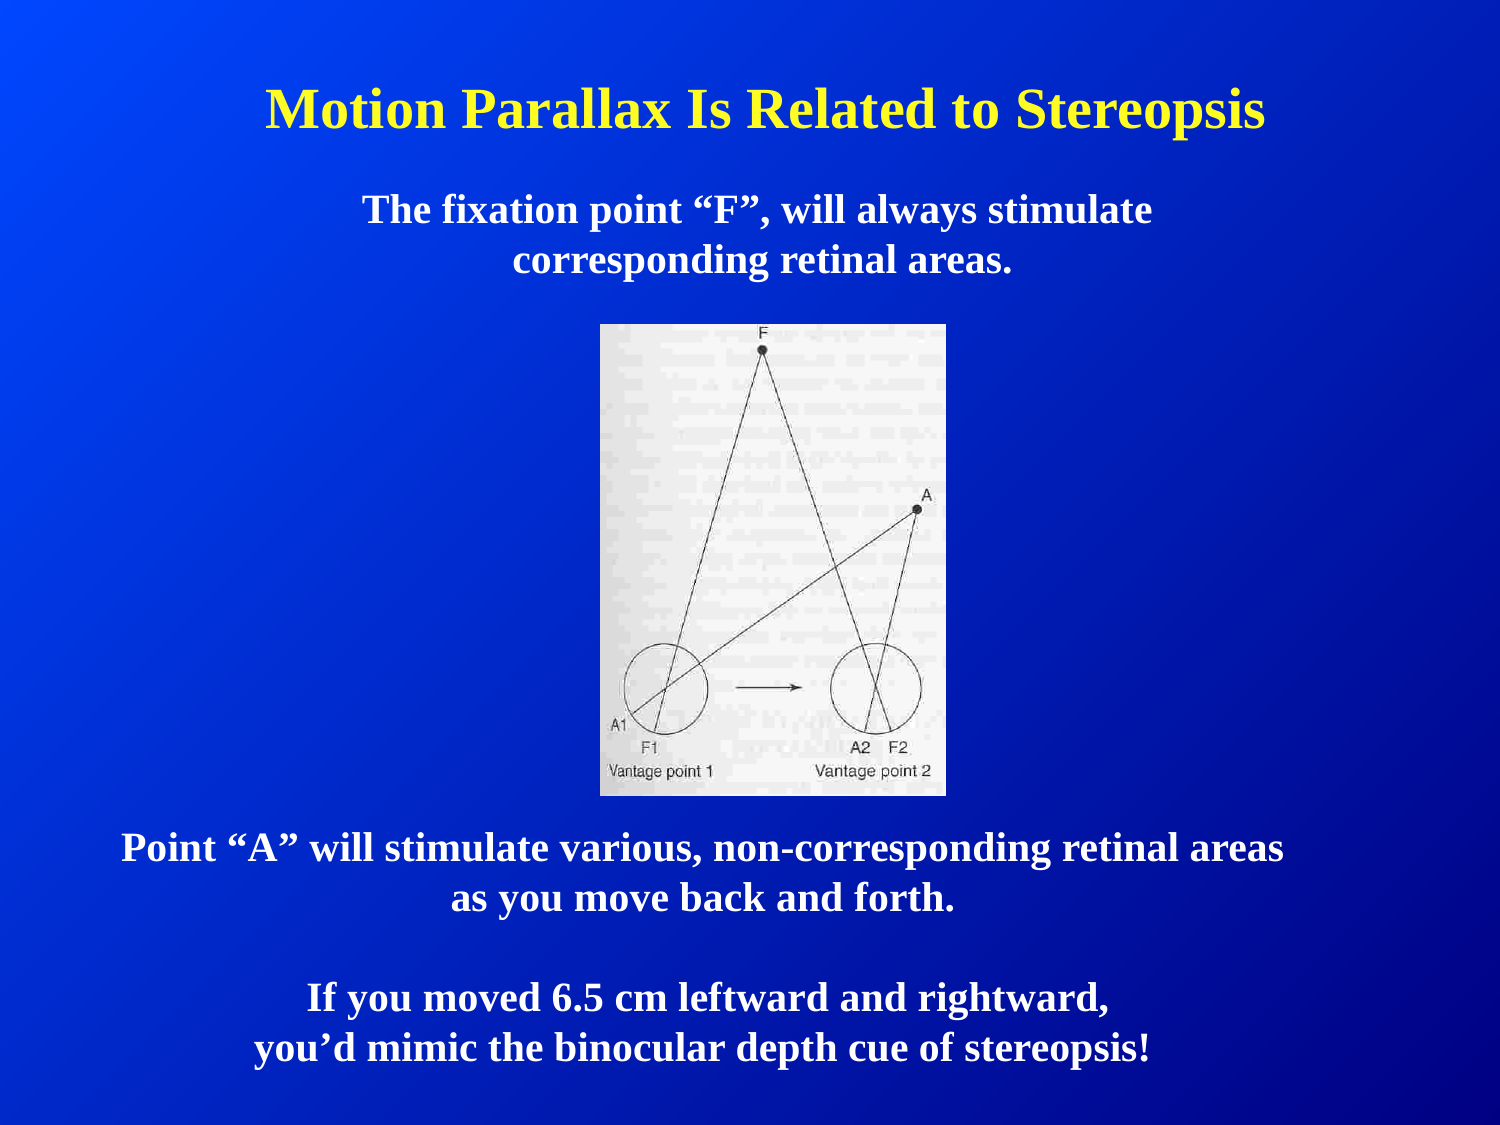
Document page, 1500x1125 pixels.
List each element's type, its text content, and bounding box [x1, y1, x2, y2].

picture [599, 324, 946, 796]
text_box Point “A” will stimulate various, non-corresponding retinal areas as you move back and forth. If you moved 6.5 cm leftward and rightward, you’d mimic the binocular depth cue of stereopsis! [106, 812, 1311, 1078]
text_box The fixation point “F”, will always stimulate corresponding retinal areas. [347, 174, 1179, 290]
text_box Motion Parallax Is Related to Stereopsis [250, 62, 1283, 148]
